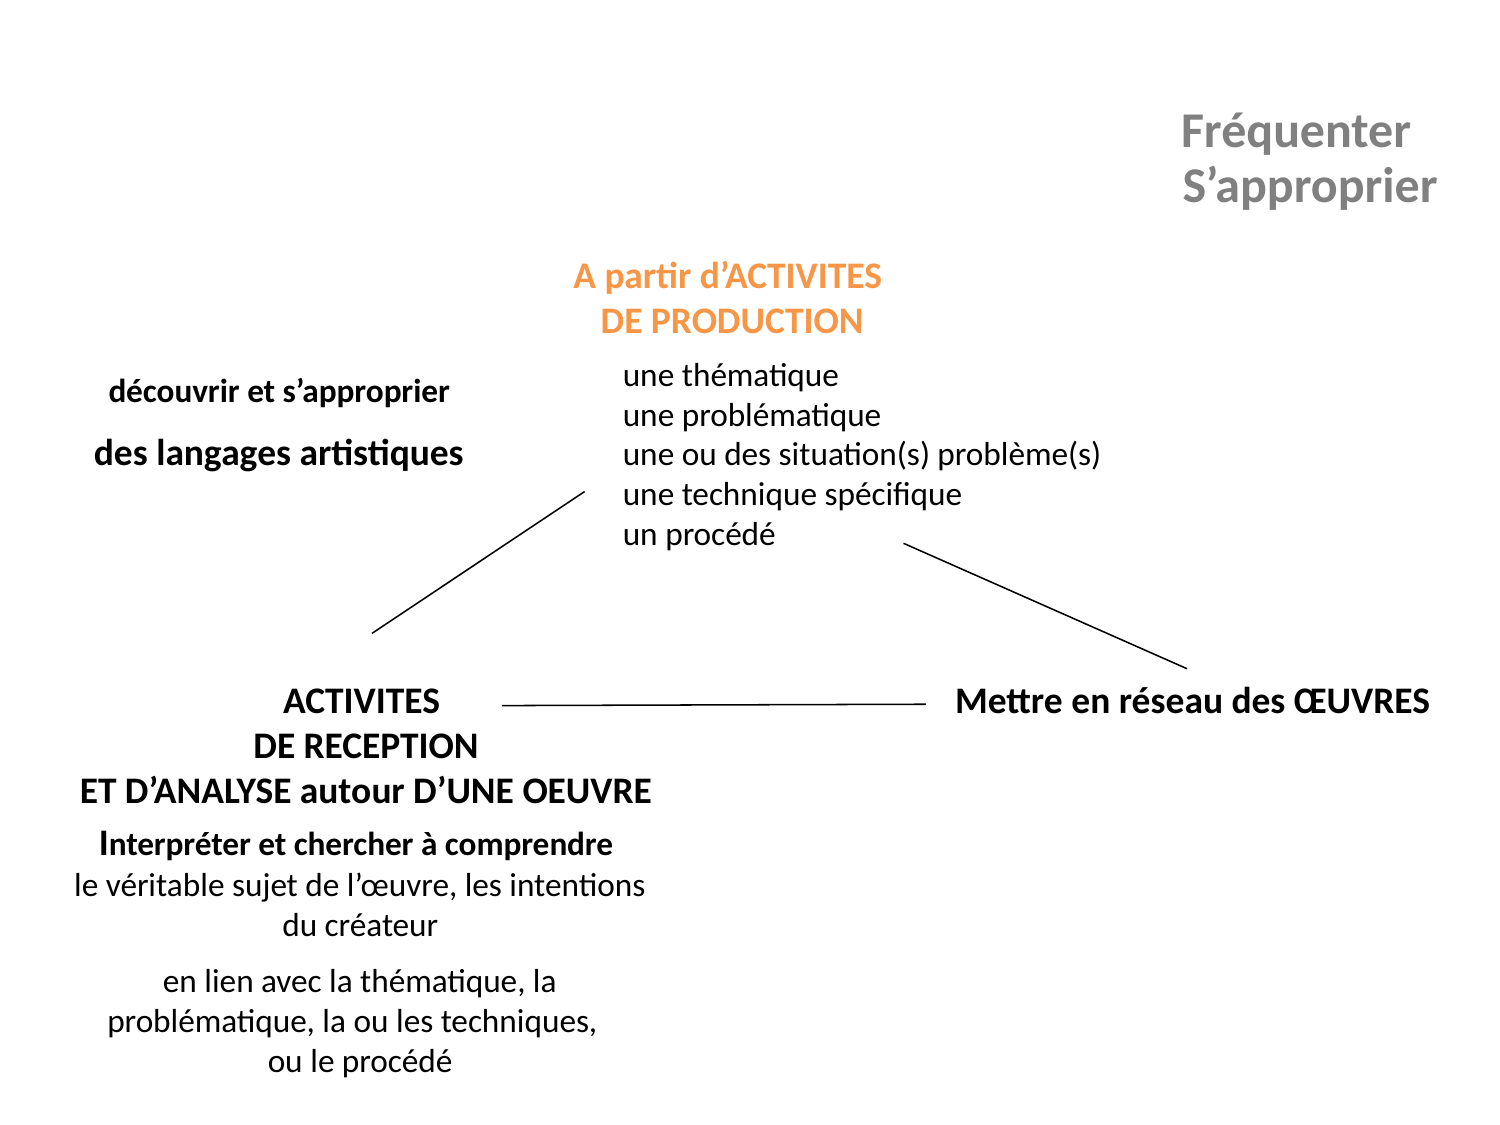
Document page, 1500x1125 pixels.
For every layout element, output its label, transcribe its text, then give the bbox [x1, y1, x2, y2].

text_box A partir d’ACTIVITES DE PRODUCTION [419, 243, 1046, 394]
text_box une thématique une problématique une ou des situation(s) problème(s) une technique spécifique un procédé [608, 345, 1447, 560]
text_box S’approprier [1167, 144, 1467, 220]
text_box Mettre en réseau des ŒUVRES [879, 668, 1500, 774]
text_box découvrir et s’approprier des langages artistiques [64, 361, 502, 481]
text_box ACTIVITES DE RECEPTION ET D’ANALYSE autour D’UNE OEUVRE [53, 668, 680, 819]
text_box Fréquenter [1166, 89, 1465, 165]
text_box Interpréter et chercher à comprendre le véritable sujet de l’œuvre, les intentions du créateur en lien avec la thématique, la problématique, la ou les techniques, ou le procédé [41, 810, 680, 1087]
